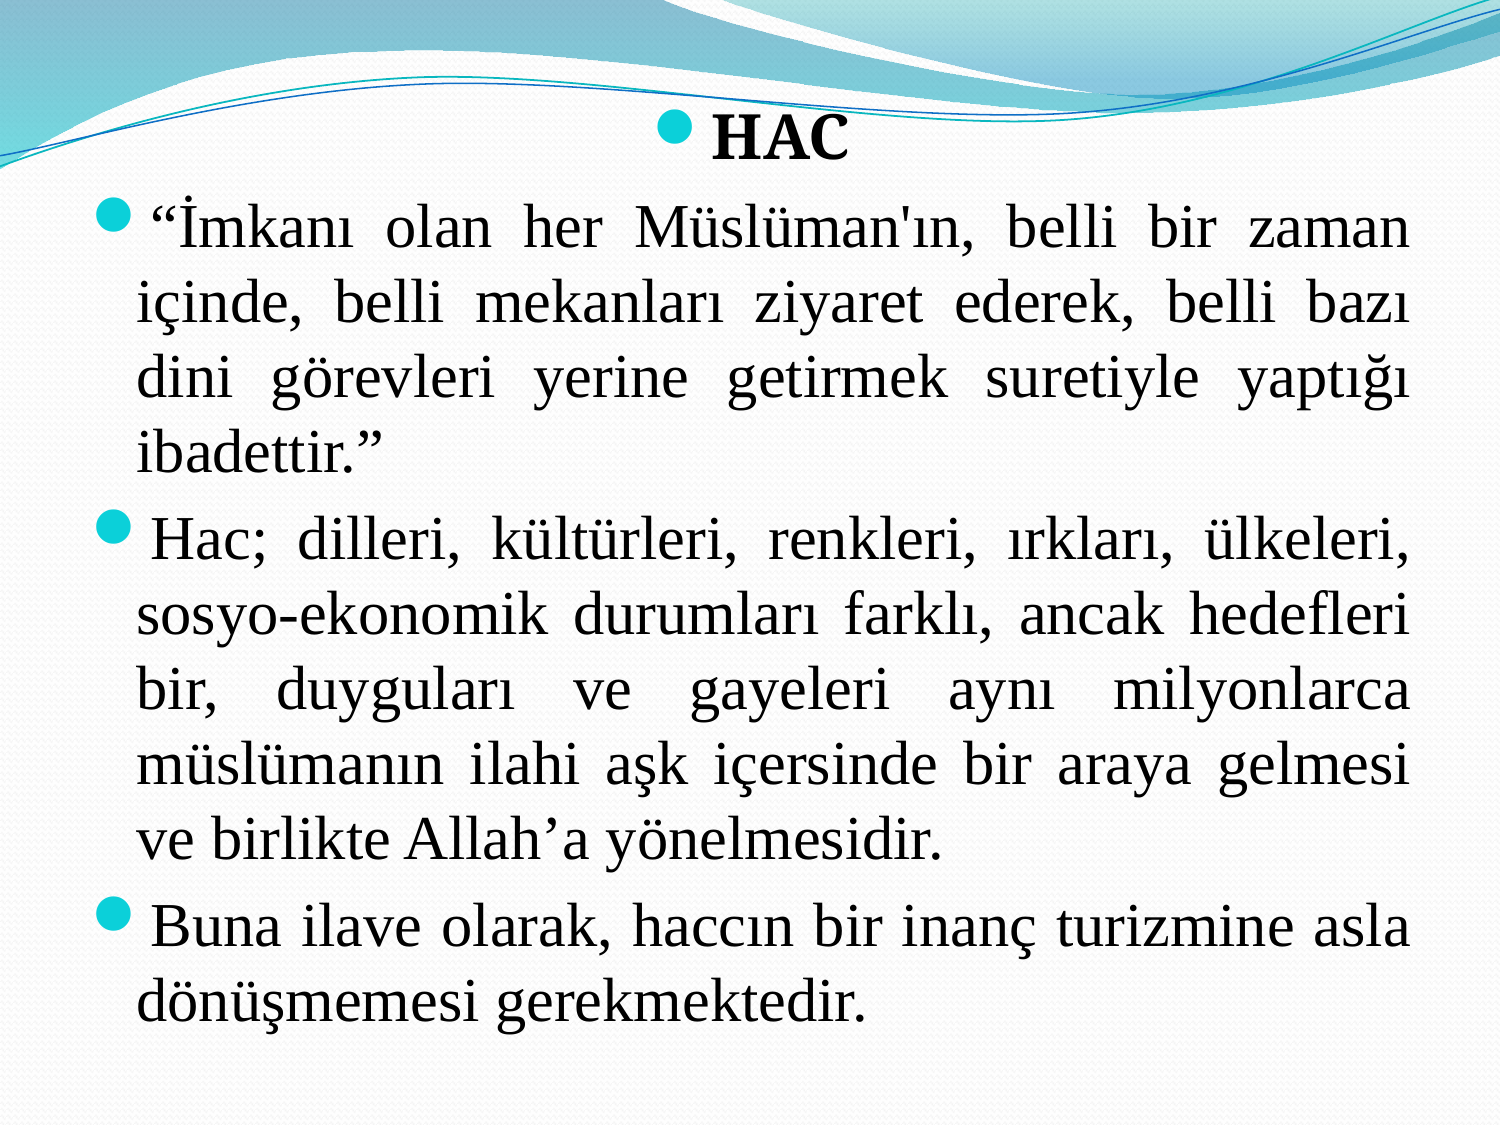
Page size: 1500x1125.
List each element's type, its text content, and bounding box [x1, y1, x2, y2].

list HAC “İmkanı olan her Müslüman'ın, belli bir zaman içinde, belli mekanları ziyaret ederek, belli bazı dini görevleri yerine getirmek suretiyle yaptığı ibadettir.” Hac; dilleri, kültürleri, renkleri, ırkları, ülkeleri, sosyo-ekonomik durumları farklı, ancak hedefleri bir, duyguları ve gayeleri aynı milyonlarca müslümanın ilahi aşk içersinde bir araya gelmesi ve birlikte Allah’a yönelmesidir. Buna ilave olarak, haccın bir inanç turizmine asla dönüşmemesi gerekmektedir. [76, 90, 1427, 1083]
